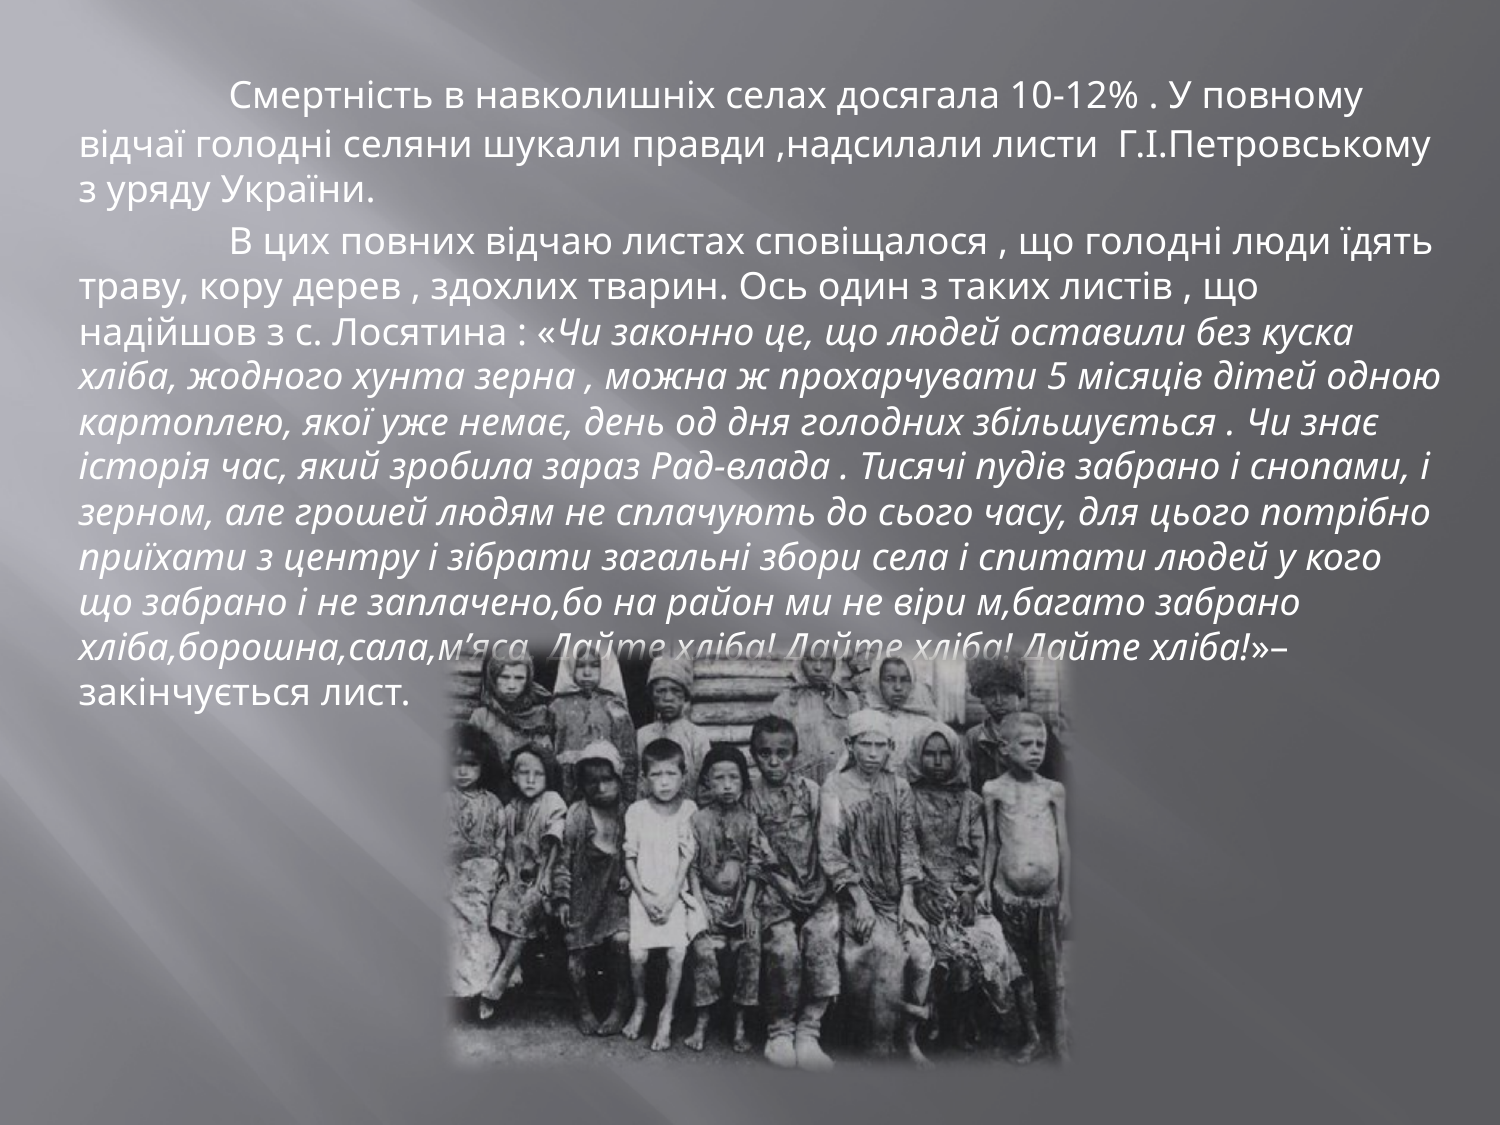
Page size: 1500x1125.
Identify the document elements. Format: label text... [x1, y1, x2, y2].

picture [437, 633, 1080, 1077]
list Смертність в навколишніх селах досягала 10-12% . У повному відчаї голодні селяни шукали правди ,надсилали листи Г.І.Петровському з уряду України. В цих повних відчаю листах сповіщалося , що голодні люди їдять траву, кору дерев , здохлих тварин. Ось один з таких листів , що надійшов з с. Лосятина : «Чи законно це, що людей оставили без куска хліба, жодного хунта зерна , можна ж прохарчувати 5 місяців дітей одною картоплею, якої уже немає, день од дня голодних збільшується . Чи знає історія час, який зробила зараз Рад-влада . Тисячі пудів забрано і снопами, і зерном, але грошей людям не сплачують до сього часу, для цього потрібно приїхати з центру і зібрати загальні збори села і спитати людей у кого що забрано і не заплачено,бо на район ми не віри м,багато забрано хліба,борошна,сала,м’яса. Дайте хліба! Дайте хліба! Дайте хліба!»– закінчується лист. [41, 42, 1459, 1106]
